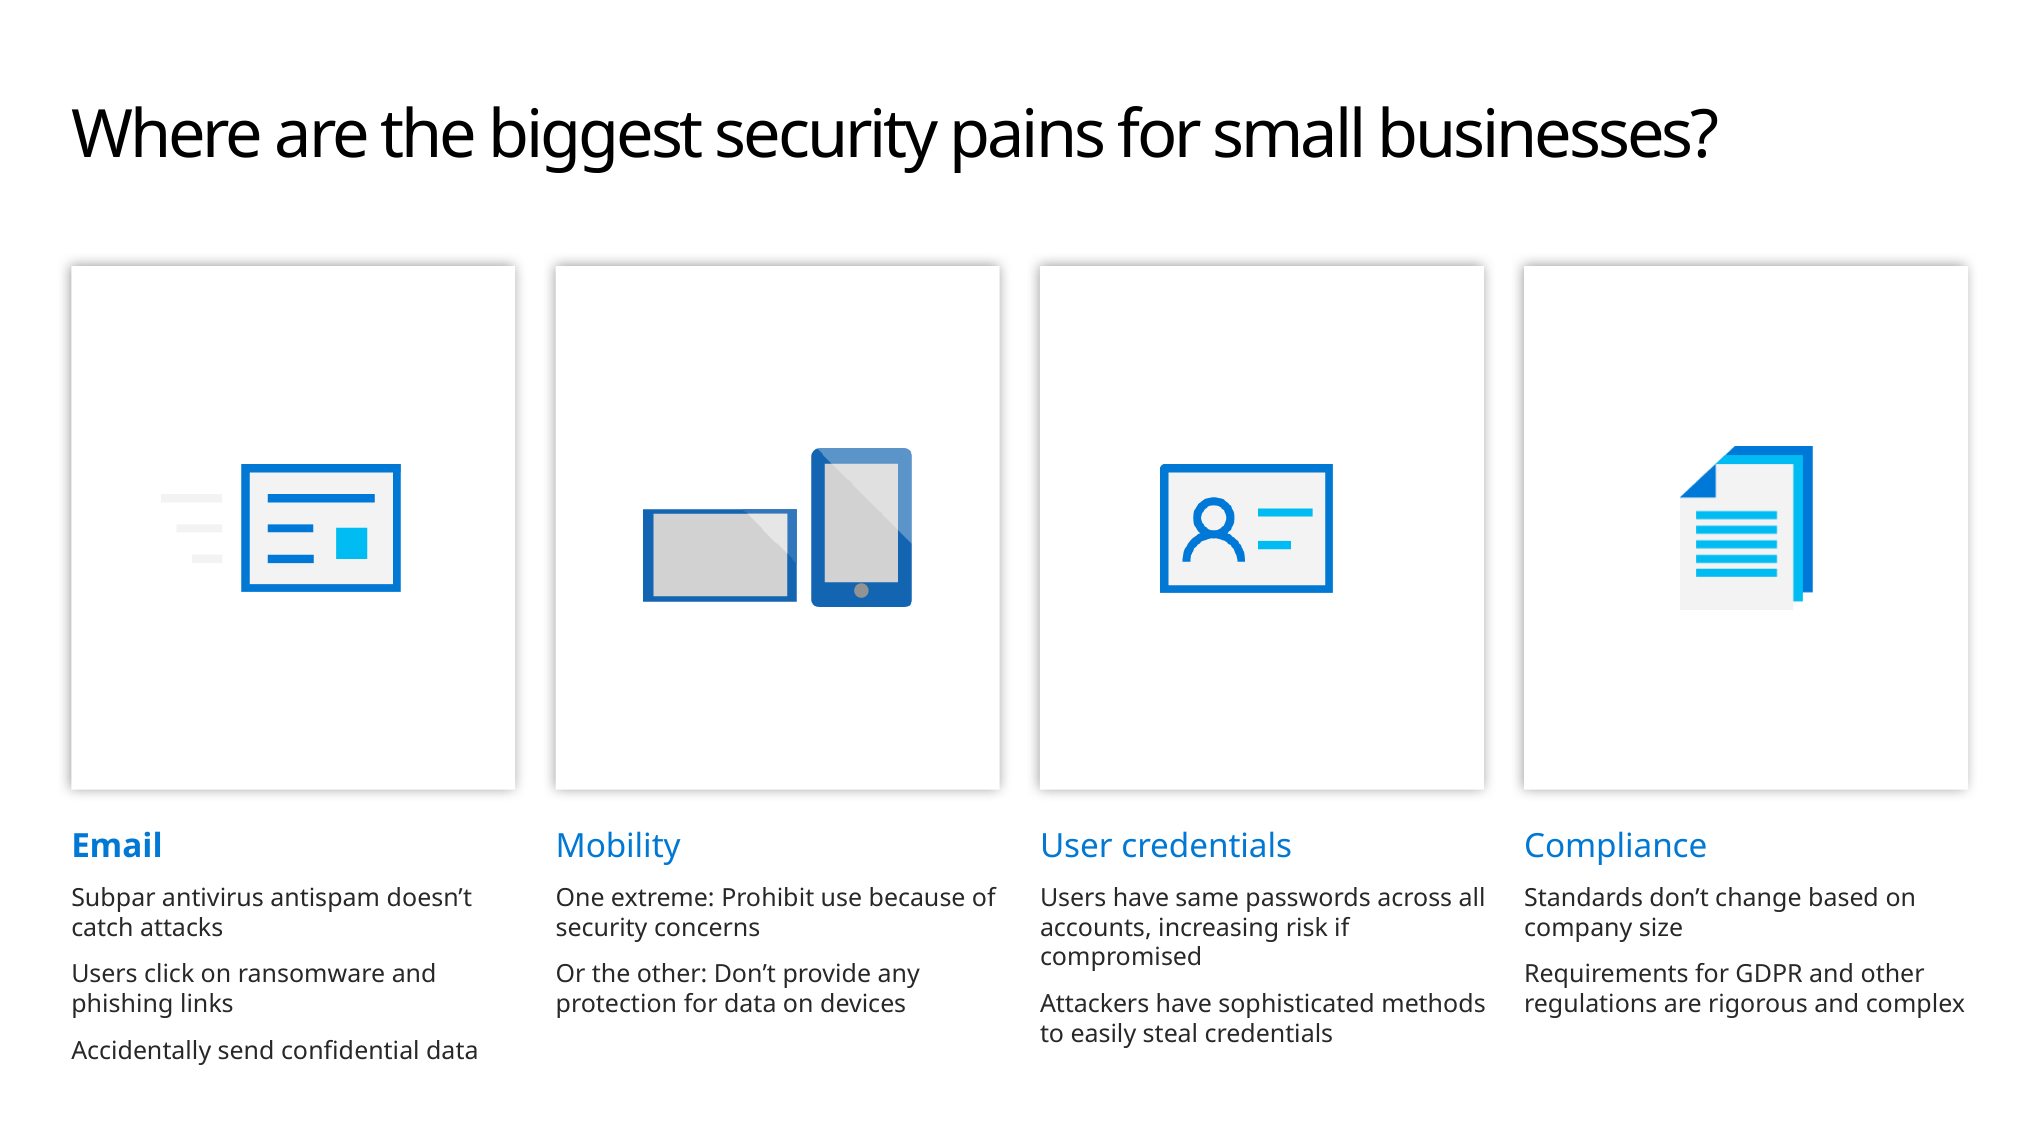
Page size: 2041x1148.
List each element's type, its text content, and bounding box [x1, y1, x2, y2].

list Mobility One extreme: Prohibit use because of security concerns Or the other: Don’t provide any protection for data on devices [555, 824, 1000, 1020]
list Email Subpar antivirus antispam doesn’t catch attacks Users click on ransomware and phishing links Accidentally send confidential data [71, 824, 516, 1124]
title Where are the biggest security pains for small businesses? [71, 72, 1969, 198]
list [1160, 464, 1333, 593]
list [643, 448, 912, 607]
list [1679, 446, 1813, 610]
list Compliance Standards don’t change based on company size Requirements for GDPR and other regulations are rigorous and complex [1524, 824, 1969, 1020]
list User credentials Users have same passwords across all accounts, increasing risk if compromised Attackers have sophisticated methods to easily steal credentials [1039, 824, 1498, 1020]
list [161, 463, 401, 592]
